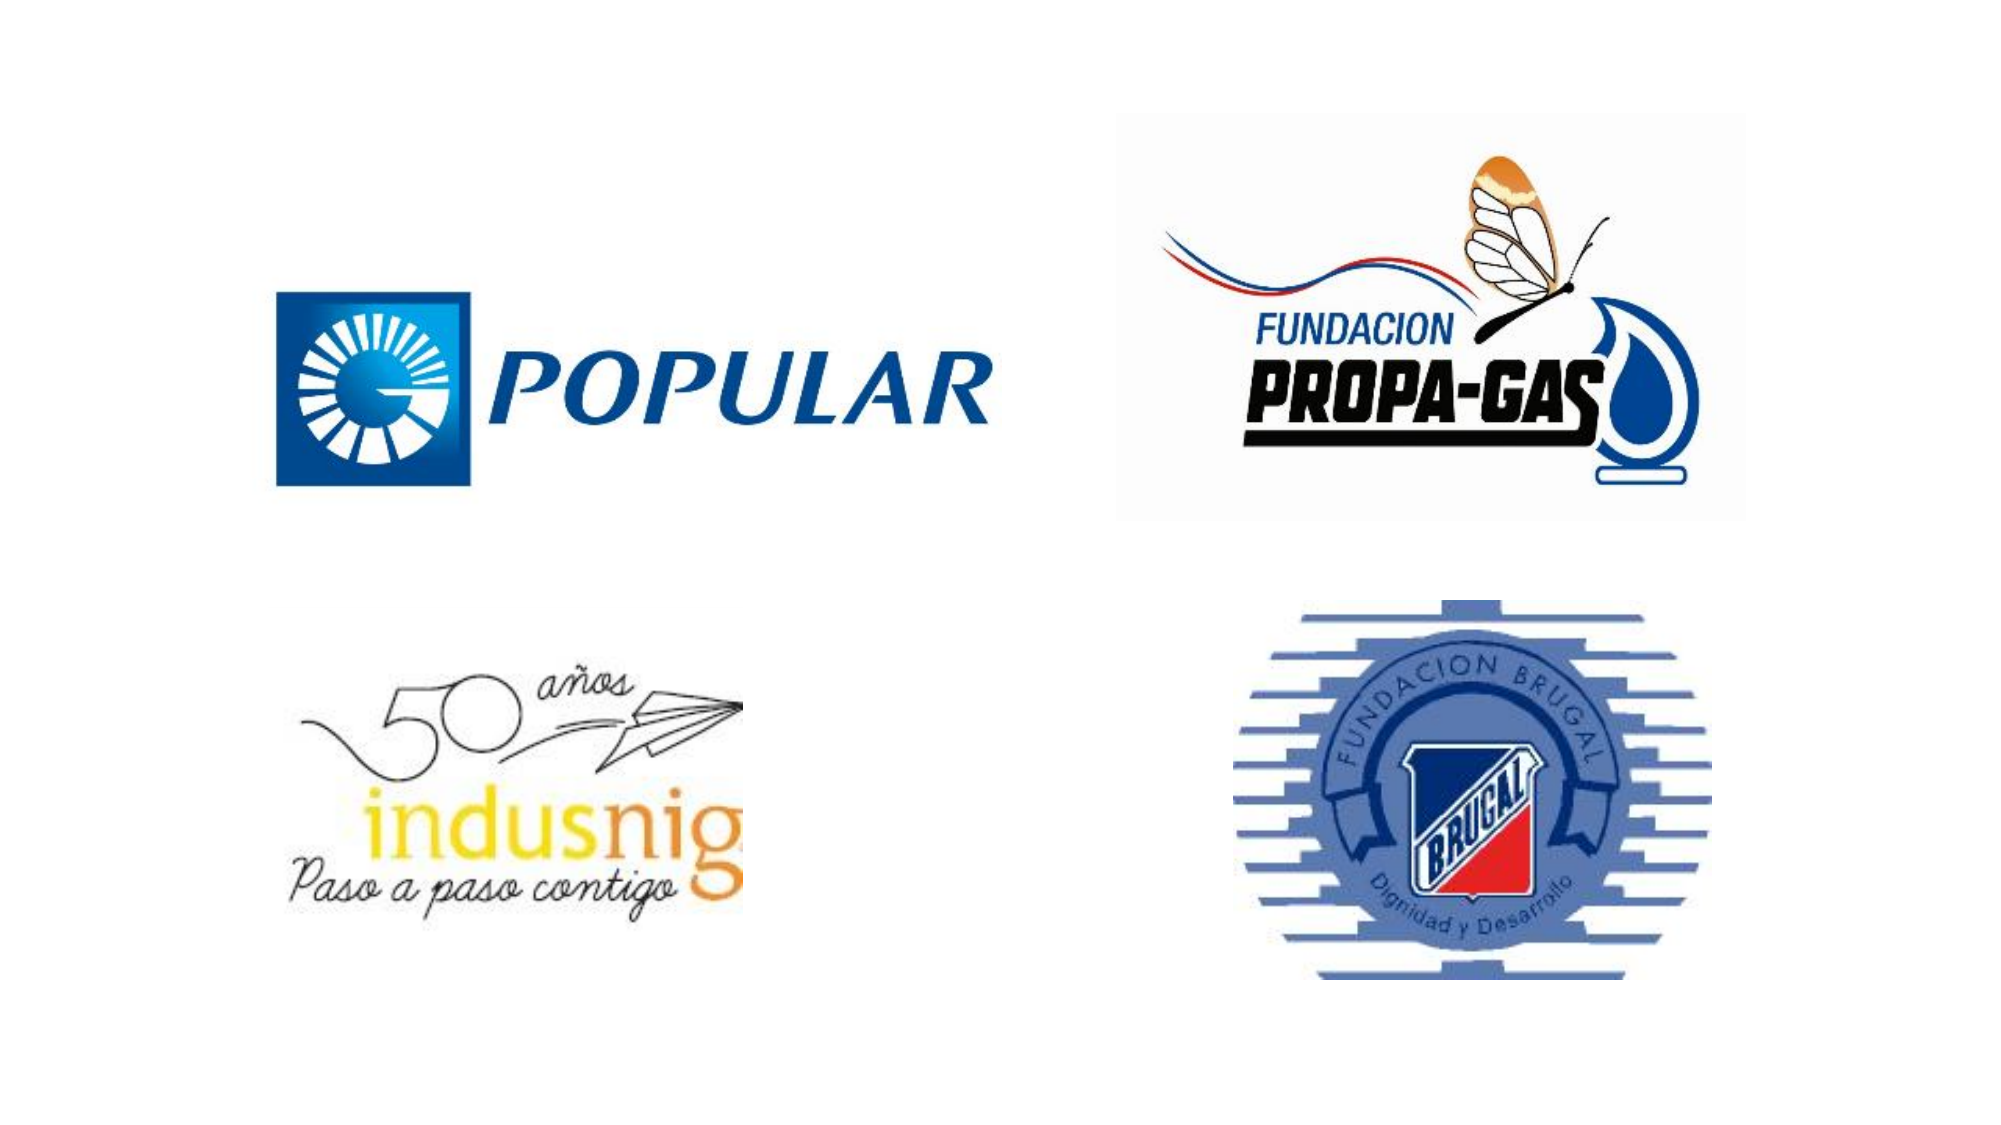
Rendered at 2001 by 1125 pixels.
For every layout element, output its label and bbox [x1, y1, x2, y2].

picture [1233, 600, 1712, 980]
picture [268, 606, 743, 974]
picture [1115, 113, 1746, 521]
picture [203, 228, 1002, 535]
